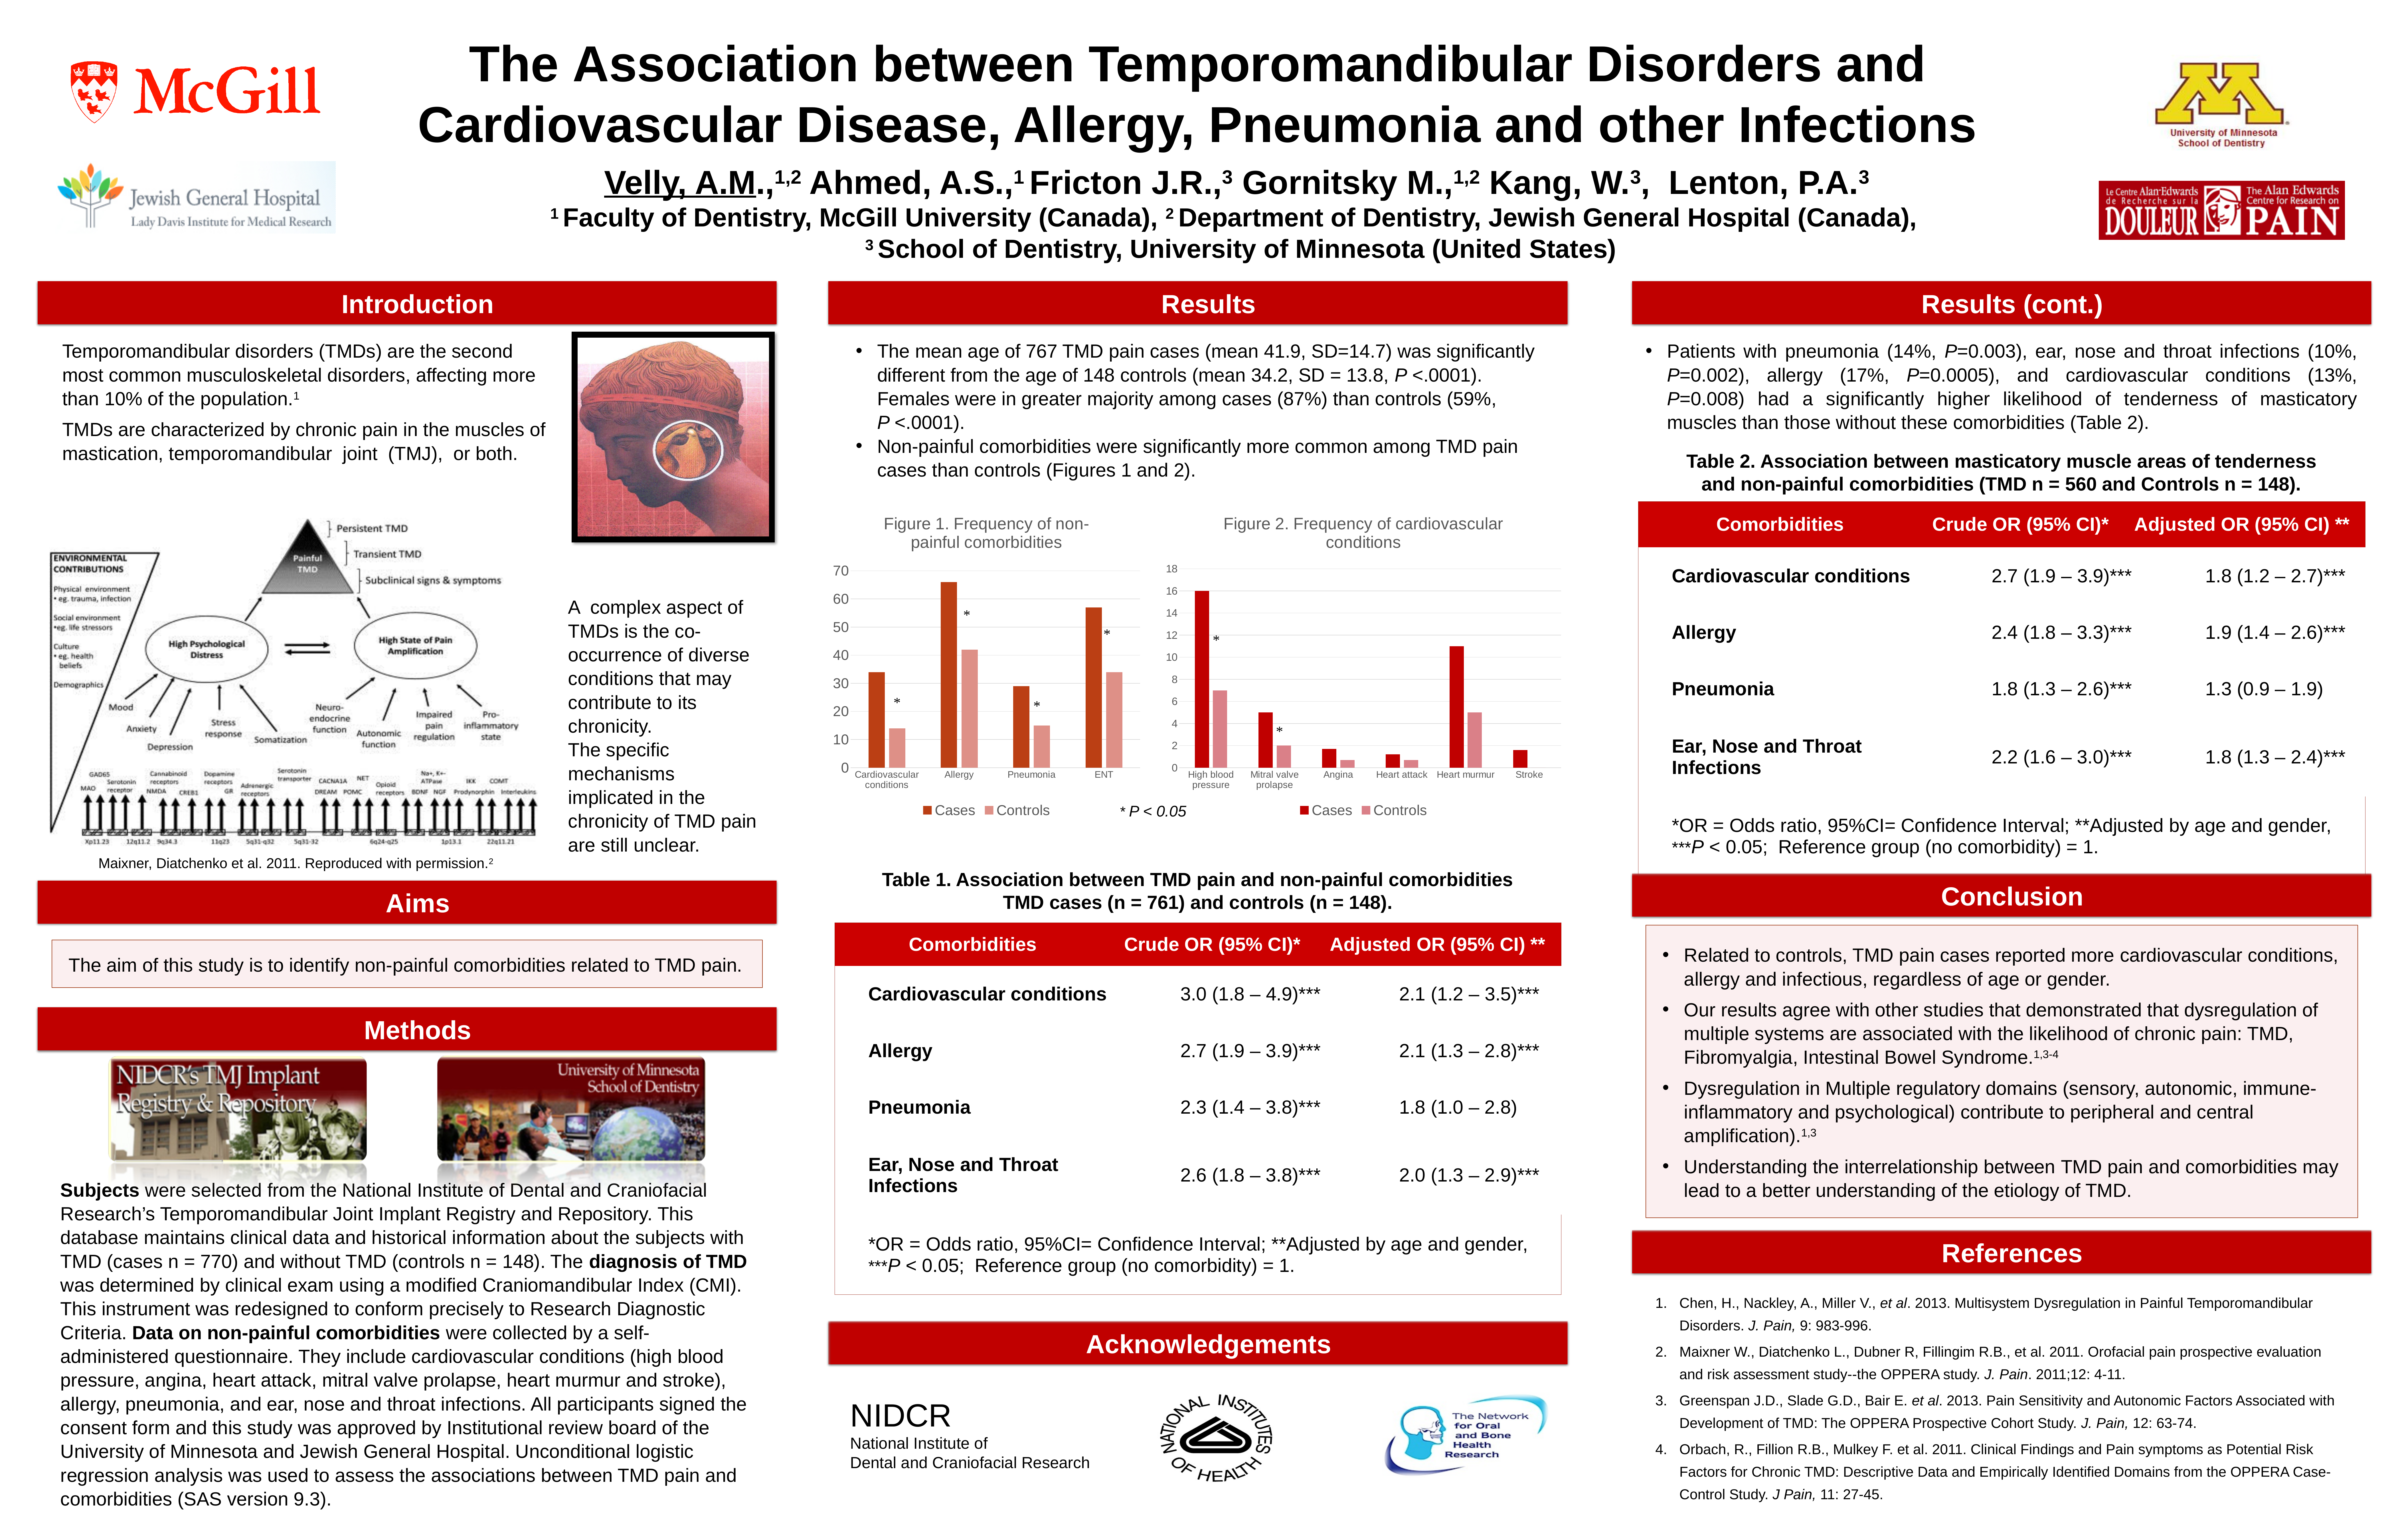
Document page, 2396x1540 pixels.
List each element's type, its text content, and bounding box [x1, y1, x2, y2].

table_cell 2.0 (1.3 – 2.9)*** [1330, 1135, 1561, 1215]
table_header Crude OR (95% CI)* [1922, 502, 2119, 547]
table_header Comorbidities [1638, 502, 1922, 547]
table_cell Cardiovascular conditions [835, 966, 1111, 1022]
text_box The Association between Temporomandibular Disorders and Cardiovascular Disease, Allergy, Pneumonia and other Infections [359, 29, 2037, 154]
table_cell 1.9 (1.4 – 2.6)*** [2136, 604, 2365, 661]
table_header Adjusted OR (95% CI) ** [2119, 502, 2365, 547]
text_box The aim of this study is to identify non-painful comorbidities related to TMD pain. [52, 940, 763, 988]
table_cell Cardiovascular conditions [1638, 547, 1922, 604]
table_cell *OR = Odds ratio, 95%CI= Confidence Interval; **Adjusted by age and gender, ***P < 0.05; Reference group (no comorbidity) = 1. [835, 1215, 1561, 1294]
text_box The mean age of 767 TMD pain cases (mean 41.9, SD=14.7) was significantly different from the age of 148 controls (mean 34.2, SD = 13.8, P <.0001). Females were in greater majority among cases (87%) than controls (59%, P <.0001). Non-painful comorbidities were significantly more common among TMD pain cases than controls (Figures 1 and 2). [839, 328, 1557, 497]
text_box Methods [40, 1010, 776, 1050]
text_box Conclusion [1635, 876, 2371, 917]
table_cell Allergy [1638, 604, 1922, 661]
table_cell 2.1 (1.3 – 2.8)*** [1330, 1022, 1561, 1079]
text_box Patients with pneumonia (14%, P=0.003), ear, nose and throat infections (10%, P=0.002), allergy (17%, P=0.0005), and cardiovascular conditions (13%, P=0.008) had a significantly higher likelihood of tenderness of masticatory muscles than those without these comorbidities (Table 2). [1629, 321, 2375, 450]
text_box Results (cont.) [1635, 284, 2371, 325]
text_box Table 1. Association between TMD pain and non-painful comorbidities TMD cases (n = 761) and controls (n = 148). [837, 865, 1559, 915]
table_header Crude OR (95% CI)* [1111, 923, 1314, 966]
table_cell *OR = Odds ratio, 95%CI= Confidence Interval; **Adjusted by age and gender, ***P < 0.05; Reference group (no comorbidity) = 1. [1638, 797, 2365, 876]
text_box Chen, H., Nackley, A., Miller V., et al. 2013. Multisystem Dysregulation in Painful Temporomandibular Disorders. J. Pain, 9: 983-996. Maixner W., Diatchenko L., Dubner R, Fillingim R.B., et al. 2011. Orofacial pain prospective evaluation and risk assessment study--the OPPERA study. J. Pain. 2011;12: 4-11. Greenspan J.D., Slade G.D., Bair E. et al. 2013. Pain Sensitivity and Autonomic Factors Associated with Development of TMD: The OPPERA Prospective Cohort Study. J. Pain, 12: 63-74. Orbach, R., Fillion R.B., Mulkey F. et al. 2011. Clinical Findings and Pain symptoms as Potential Risk Factors for Chronic TMD: Descriptive Data and Empirically Identified Domains from the OPPERA Case-Control Study. J Pain, 11: 27-45. [1647, 1280, 2357, 1511]
table_cell 2.2 (1.6 – 3.0)*** [1922, 717, 2136, 797]
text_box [47, 321, 768, 507]
table_cell 2.3 (1.4 – 3.8)*** [1111, 1079, 1330, 1135]
table_cell 2.1 (1.2 – 3.5)*** [1330, 966, 1561, 1022]
table_cell Pneumonia [835, 1079, 1111, 1135]
table_cell 1.8 (1.2 – 2.7)*** [2136, 547, 2365, 604]
text_box Subjects were selected from the National Institute of Dental and Craniofacial Research’s Temporomandibular Joint Implant Registry and Repository. This database maintains clinical data and historical information about the subjects with TMD (cases n = 770) and without TMD (controls n = 148). The diagnosis of TMD was determined by clinical exam using a modified Craniomandibular Index (CMI). This instrument was redesigned to conform precisely to Research Diagnostic Criteria. Data on non-painful comorbidities were collected by a self-administered questionnaire. They include cardiovascular conditions (high blood pressure, angina, heart attack, mitral valve prolapse, heart murmur and stroke), allergy, pneumonia, and ear, nose and throat infections. All participants signed the consent form and this study was approved by Institutional review board of the University of Minnesota and Jewish General Hospital. Unconditional logistic regression analysis was used to assess the associations between TMD pain and comorbidities (SAS version 9.3). [43, 1160, 771, 1526]
text_box Aims [40, 883, 776, 924]
table_cell 1.3 (0.9 – 1.9) [2136, 661, 2365, 717]
text_box Results [831, 284, 1567, 325]
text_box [847, 1393, 1550, 1484]
text_box Acknowledgements [831, 1324, 1567, 1365]
text_box References [1635, 1233, 2371, 1274]
text_box Introduction [40, 284, 776, 325]
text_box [827, 502, 1569, 821]
text_box Table 2. Association between masticatory muscle areas of tenderness and non-painful comorbidities (TMD n = 560 and Controls n = 148). [1675, 447, 2329, 497]
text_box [2099, 55, 2344, 240]
table_cell 1.8 (1.3 – 2.4)*** [2136, 717, 2365, 797]
table_header Comorbidities [835, 923, 1111, 966]
table_header Adjusted OR (95% CI) ** [1314, 923, 1561, 966]
table_cell 2.7 (1.9 – 3.9)*** [1922, 547, 2136, 604]
table_cell Ear, Nose and Throat Infections [1638, 717, 1922, 797]
table_cell 2.6 (1.8 – 3.8)*** [1111, 1135, 1330, 1215]
table_cell 3.0 (1.8 – 4.9)*** [1111, 966, 1330, 1022]
table_cell 2.4 (1.8 – 3.3)*** [1922, 604, 2136, 661]
table_cell Allergy [835, 1022, 1111, 1079]
table_cell Ear, Nose and Throat Infections [835, 1135, 1111, 1215]
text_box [38, 508, 776, 874]
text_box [56, 62, 335, 233]
text_box Related to controls, TMD pain cases reported more cardiovascular conditions, allergy and infectious, regardless of age or gender. Our results agree with other studies that demonstrated that dysregulation of multiple systems are associated with the likelihood of chronic pain: TMD, Fibromyalgia, Intestinal Bowel Syndrome.1,3-4 Dysregulation in Multiple regulatory domains (sensory, autonomic, immune-inflammatory and psychological) contribute to peripheral and central amplification).1,3 Understanding the interrelationship between TMD pain and comorbidities may lead to a better understanding of the etiology of TMD. [1646, 925, 2358, 1218]
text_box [108, 1056, 706, 1269]
table_cell 1.8 (1.3 – 2.6)*** [1922, 661, 2136, 717]
text_box Velly, A.M.,1,2 Ahmed, A.S.,1 Fricton J.R.,3 Gornitsky M.,1,2 Kang, W.3, Lenton, P.A.3 1 Faculty of Dentistry, McGill University (Canada), 2 Department of Dentistry, Jewish General Hospital (Canada), 3 School of Dentistry, University of Minnesota (United States) [131, 158, 2352, 266]
table_cell 2.7 (1.9 – 3.9)*** [1111, 1022, 1330, 1079]
table_cell 1.8 (1.0 – 2.8) [1330, 1079, 1561, 1135]
table_cell Pneumonia [1638, 661, 1922, 717]
